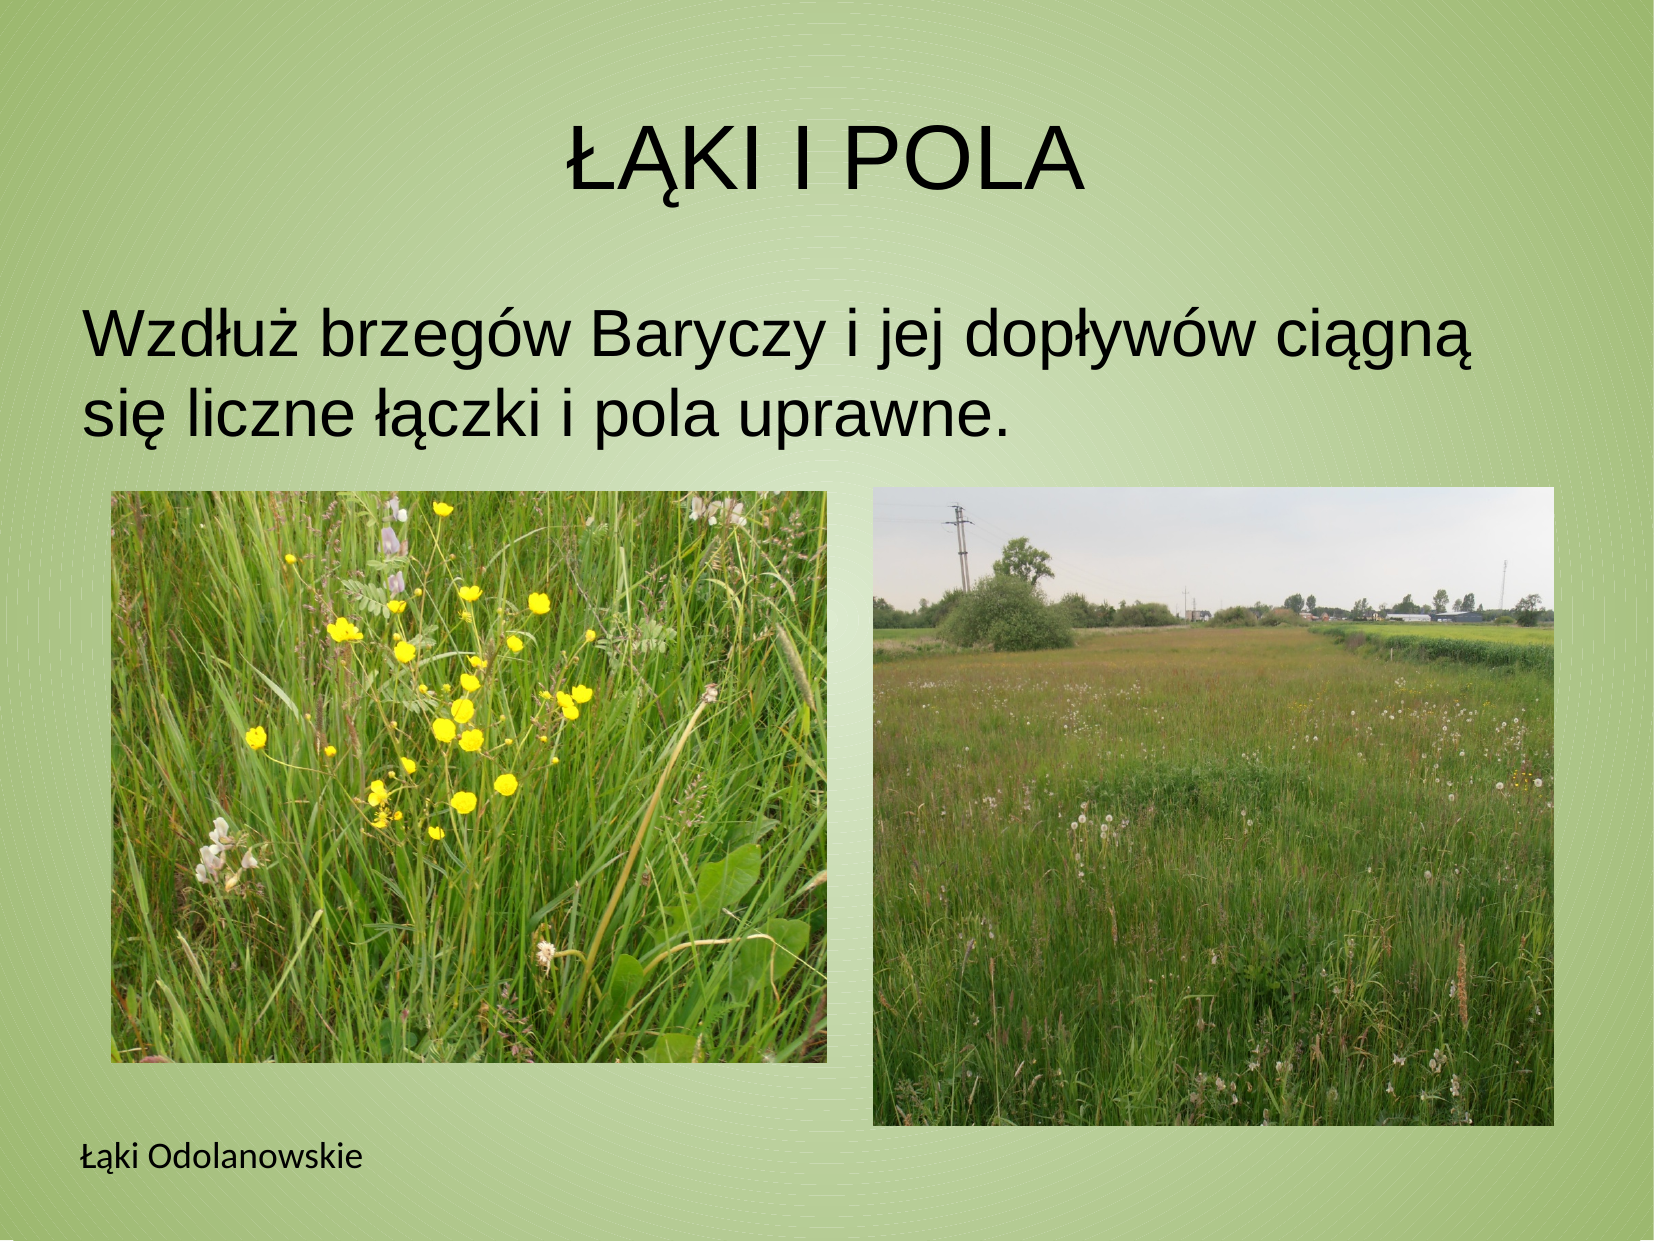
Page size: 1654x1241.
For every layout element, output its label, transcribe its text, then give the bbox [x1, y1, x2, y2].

title ŁĄKI I POLA [82, 49, 1571, 257]
picture [111, 490, 828, 1063]
list Wzdłuż brzegów Baryczy i jej dopływów ciągną się liczne łączki i pola uprawne. [82, 290, 1571, 1010]
picture [873, 487, 1554, 1127]
text_box Łąki Odolanowskie [65, 1123, 827, 1184]
